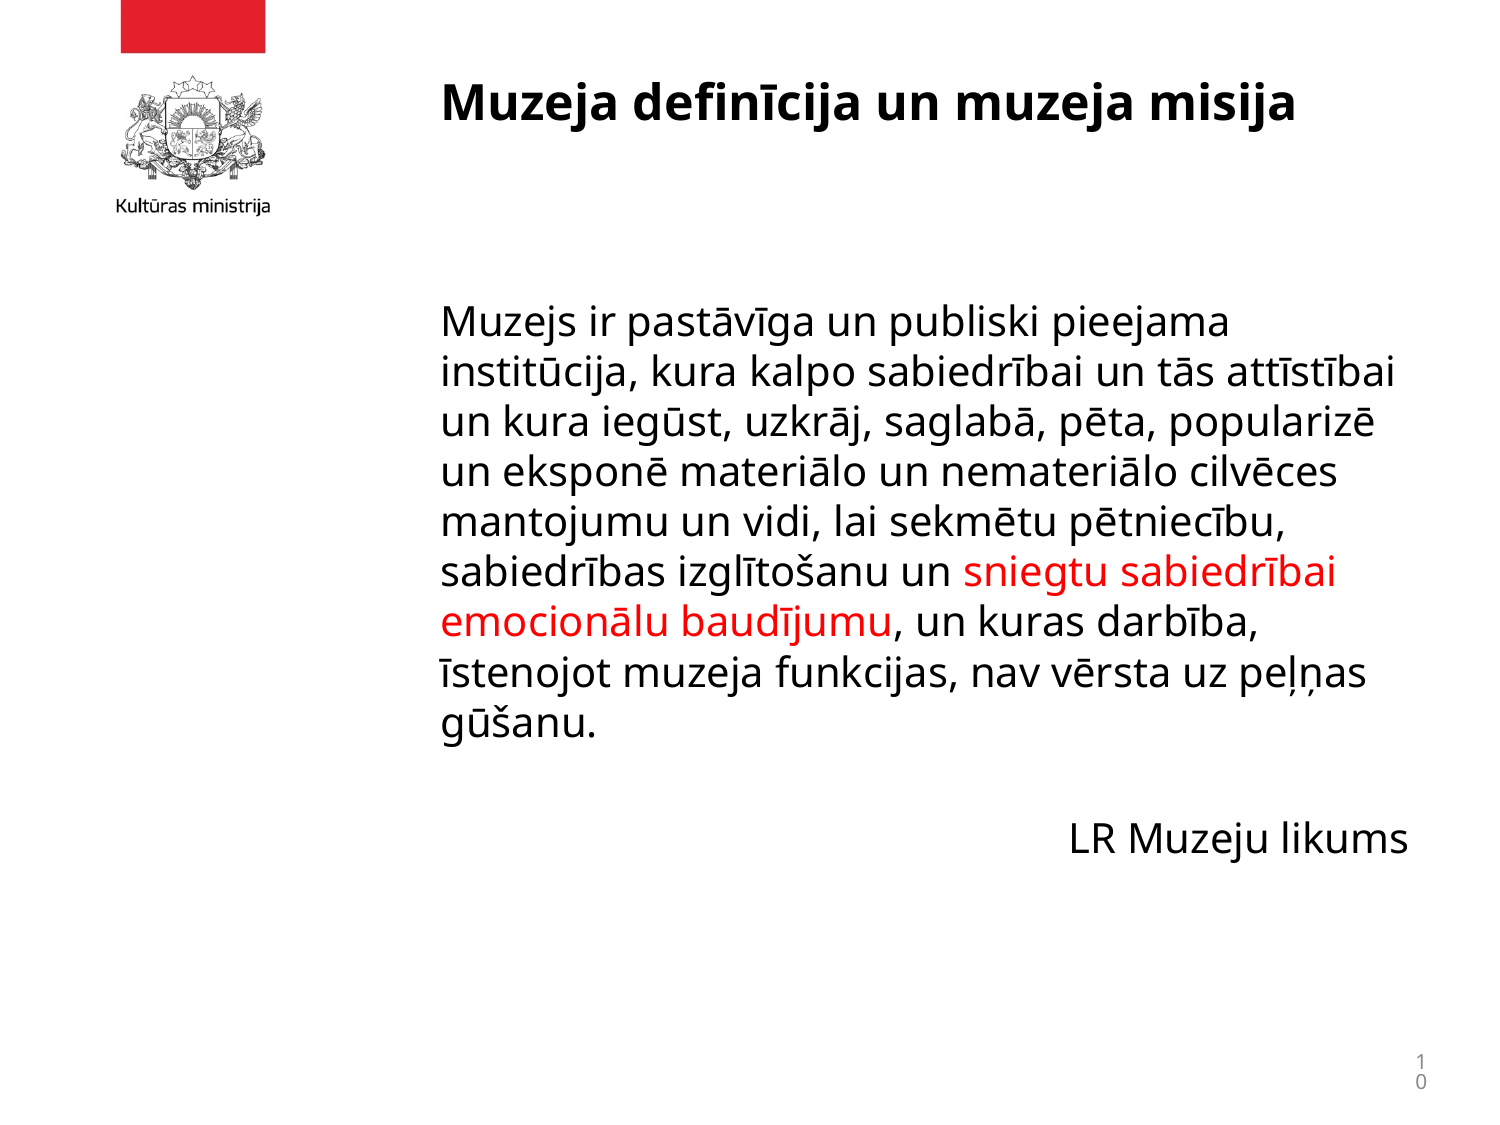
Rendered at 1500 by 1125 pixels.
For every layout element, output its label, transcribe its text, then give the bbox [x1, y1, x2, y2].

slide_number 10 [1400, 1037, 1450, 1088]
picture [48, 0, 338, 321]
title Muzeja definīcija un muzeja misija [424, 62, 1426, 233]
list Muzejs ir pastāvīga un publiski pieejama institūcija, kura kalpo sabiedrībai un tās attīstībai un kura iegūst, uzkrāj, saglabā, pēta, popularizē un eksponē materiālo un nemateriālo cilvēces mantojumu un vidi, lai sekmētu pētniecību, sabiedrības izglītošanu un sniegtu sabiedrībai emocionālu baudījumu, un kuras darbība, īstenojot muzeja funkcijas, nav vērsta uz peļņas gūšanu. LR Muzeju likums [424, 287, 1426, 1006]
